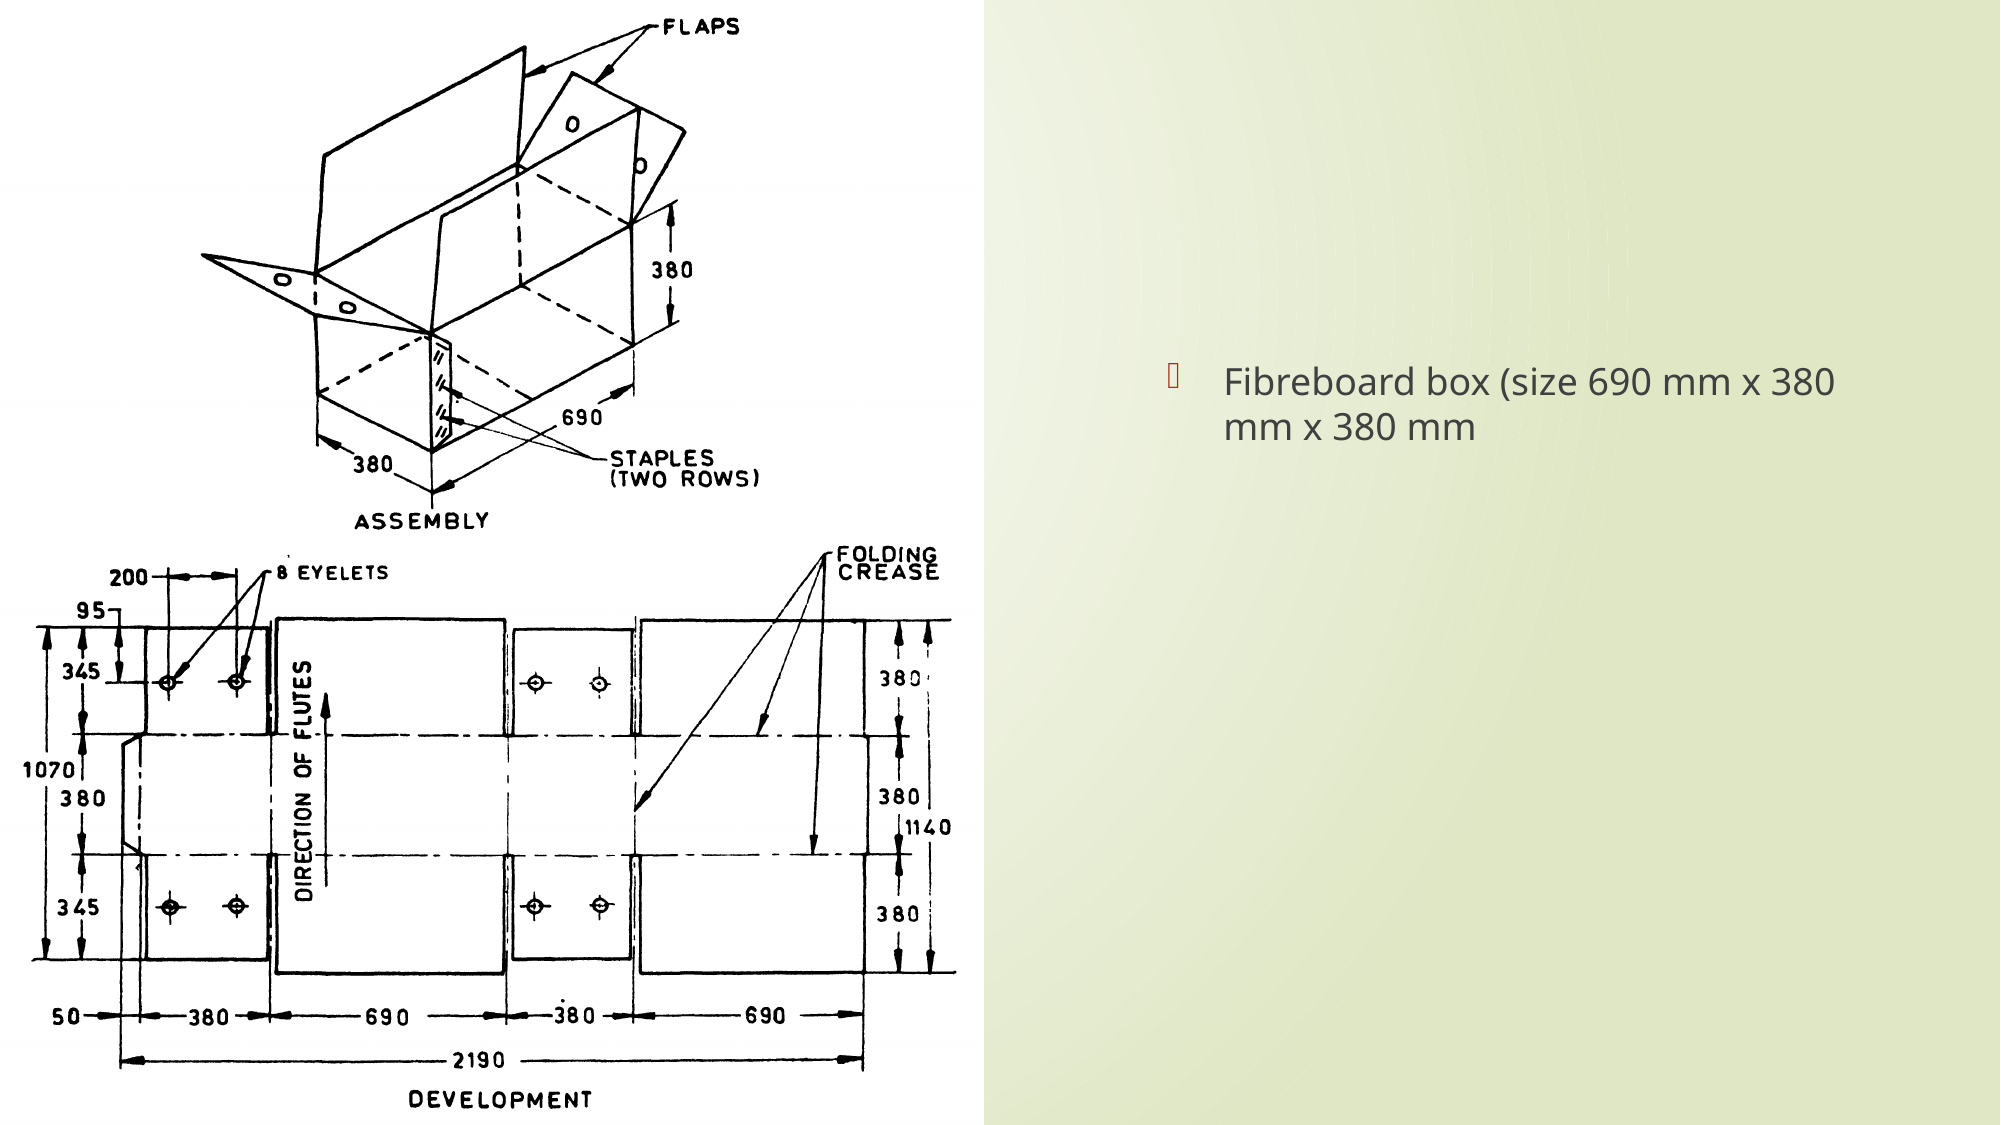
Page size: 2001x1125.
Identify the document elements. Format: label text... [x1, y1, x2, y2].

picture [0, 0, 984, 1125]
list Fibreboard box (size 690 mm x 380 mm x 380 mm [1152, 350, 1888, 970]
